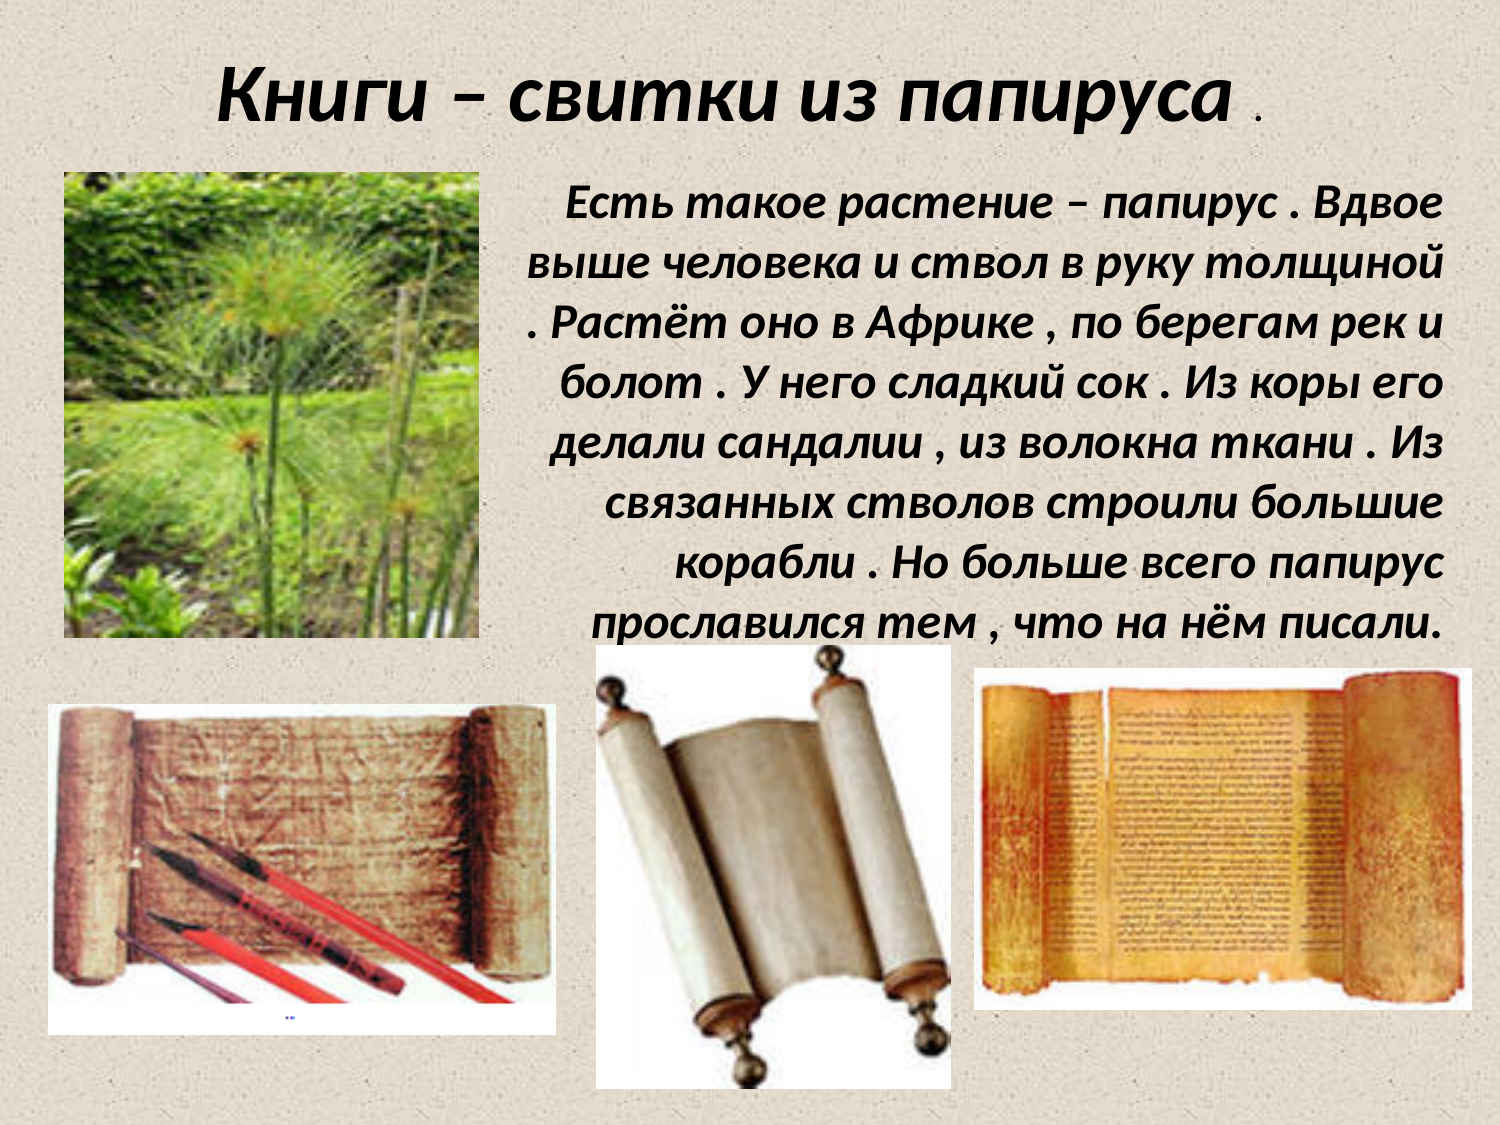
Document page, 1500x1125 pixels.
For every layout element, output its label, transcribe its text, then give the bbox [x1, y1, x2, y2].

text_box Книги – свитки из папируса . [200, 30, 1280, 146]
text_box Есть такое растение – папирус . Вдвое выше человека и ствол в руку толщиной . Растёт оно в Африке , по берегам рек и болот . У него сладкий сок . Из коры его делали сандалии , из волокна ткани . Из связанных стволов строили большие корабли . Но больше всего папирус прославился тем , что на нём писали. первые книги . [501, 160, 1459, 716]
picture [0, 0, 1500, 1125]
